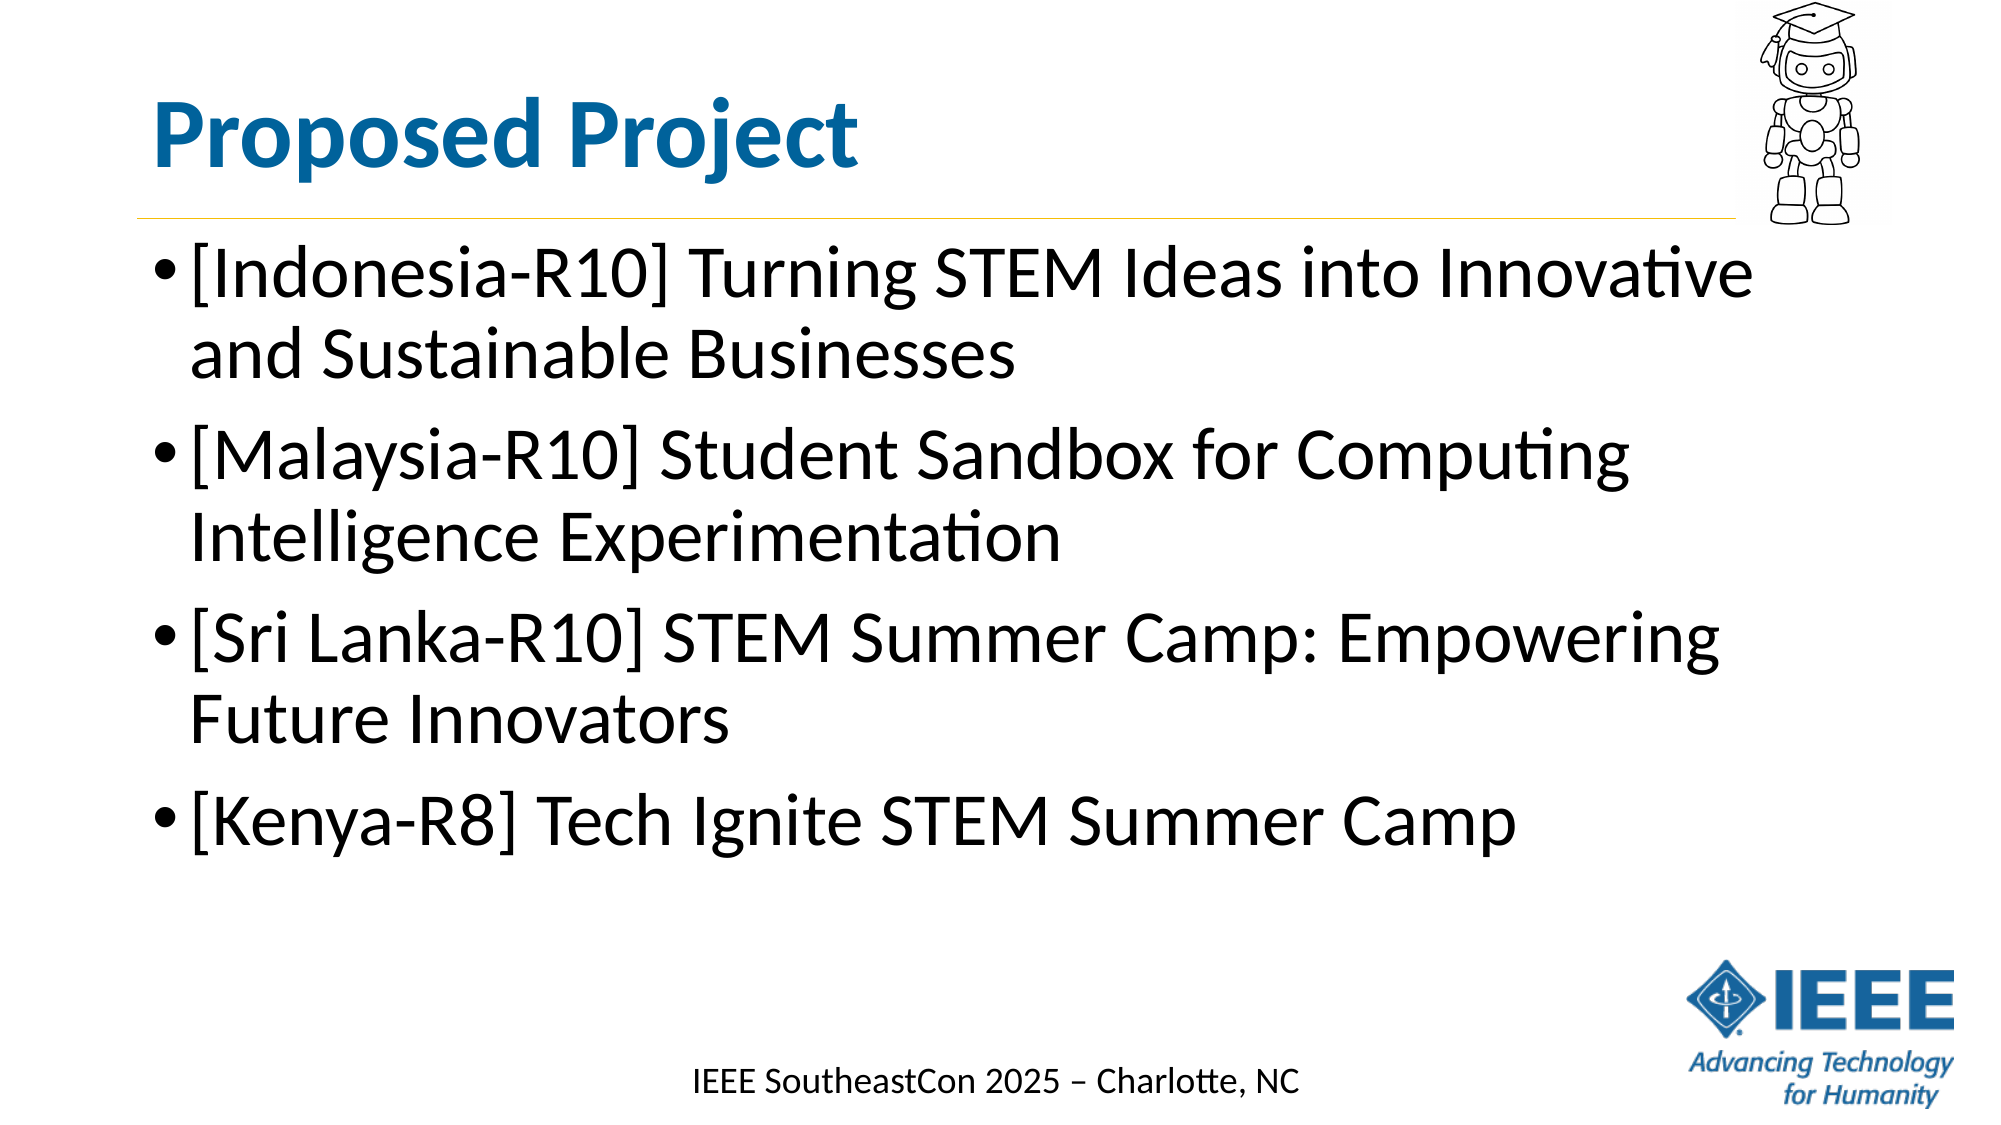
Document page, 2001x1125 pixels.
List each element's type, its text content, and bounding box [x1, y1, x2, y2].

list [Indonesia-R10] Turning STEM Ideas into Innovative and Sustainable Businesses [Malaysia-R10] Student Sandbox for Computing Intelligence Experimentation [Sri Lanka-R10] STEM Summer Camp: Empowering Future Innovators [Kenya-R8] Tech Ignite STEM Summer Camp [137, 224, 1863, 1035]
title Proposed Project [137, 59, 1677, 210]
picture [1686, 959, 1954, 1109]
